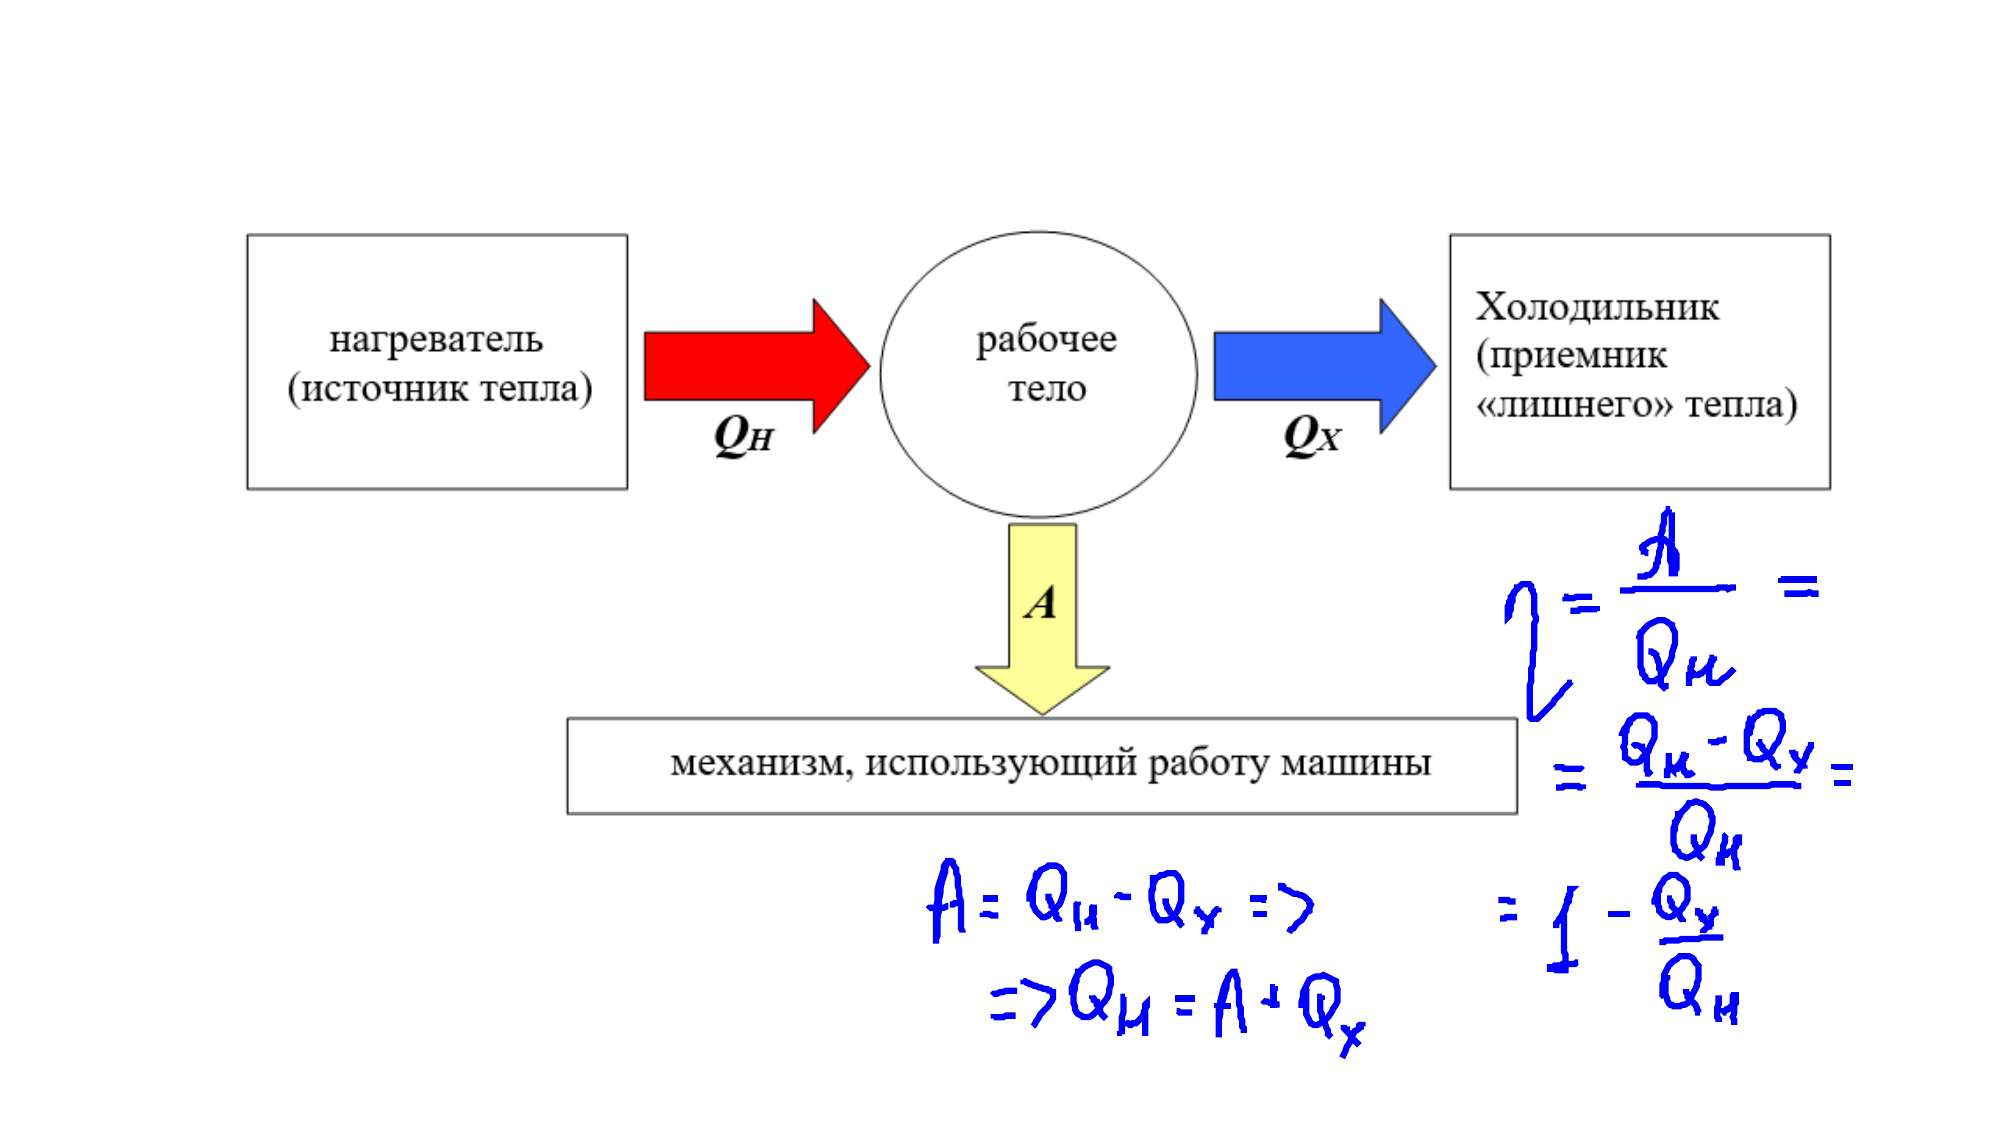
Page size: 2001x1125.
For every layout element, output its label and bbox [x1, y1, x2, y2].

text_box [1116, 894, 1132, 899]
picture [219, 193, 1859, 830]
text_box [1047, 893, 1060, 922]
text_box [1219, 971, 1245, 1033]
text_box [1204, 907, 1220, 935]
text_box [1661, 955, 1699, 1007]
text_box [1029, 865, 1065, 918]
text_box [1659, 936, 1724, 943]
text_box [1218, 1008, 1222, 1038]
text_box [1262, 999, 1273, 1004]
text_box [1341, 1024, 1363, 1058]
text_box [1697, 910, 1708, 923]
text_box [1693, 834, 1704, 860]
text_box [1091, 995, 1107, 1020]
text_box [1022, 979, 1054, 1027]
text_box [1280, 885, 1312, 933]
text_box [1685, 989, 1700, 1013]
text_box [935, 909, 940, 944]
text_box [956, 904, 963, 933]
text_box [927, 905, 949, 910]
text_box [1722, 994, 1737, 1025]
text_box [991, 990, 1018, 996]
text_box [1319, 995, 1332, 1038]
text_box [1549, 888, 1579, 971]
text_box [1716, 995, 1720, 1022]
text_box [935, 860, 962, 907]
text_box [1718, 834, 1740, 871]
text_box [1301, 974, 1339, 1026]
text_box [1669, 897, 1684, 922]
text_box [1071, 961, 1112, 1018]
text_box [993, 1015, 1016, 1019]
text_box [1075, 901, 1079, 932]
text_box [982, 912, 999, 917]
text_box [1119, 996, 1125, 1035]
text_box [1124, 1001, 1148, 1036]
text_box [1084, 904, 1096, 930]
text_box [1654, 874, 1688, 918]
text_box [1165, 898, 1184, 927]
text_box [1672, 830, 1712, 859]
text_box [1343, 1024, 1352, 1037]
text_box [1151, 872, 1182, 921]
text_box [1500, 916, 1518, 920]
